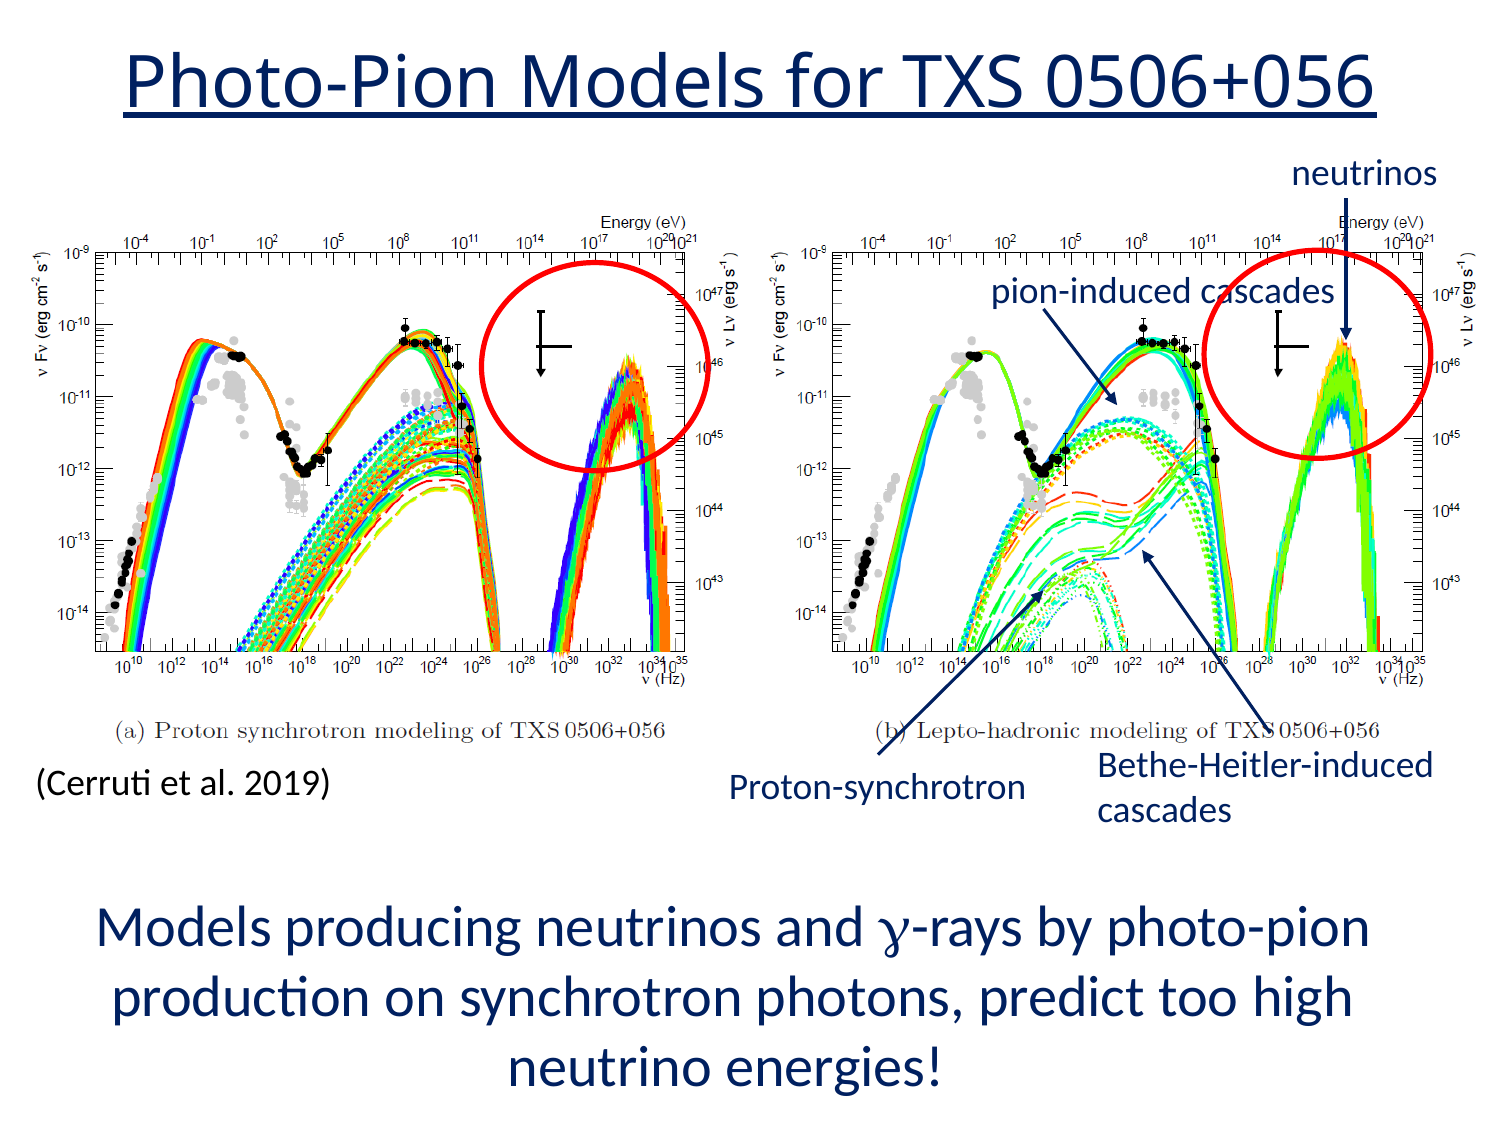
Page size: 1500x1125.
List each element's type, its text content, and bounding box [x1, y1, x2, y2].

text_box Proton-synchrotron [714, 754, 1042, 815]
picture [0, 204, 1500, 751]
text_box Bethe-Heitler-induced cascades [1082, 751, 1458, 838]
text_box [1043, 308, 1118, 406]
text_box (Cerruti et al. 2019) [20, 751, 507, 811]
text_box neutrinos [1276, 140, 1453, 201]
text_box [878, 590, 1044, 755]
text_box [1142, 549, 1271, 734]
text_box Models producing neutrinos and g-rays by photo-pion production on synchrotron photons, predict too high neutrino energies! [60, 880, 1406, 1106]
title Photo-Pion Models for TXS 0506+056 [103, 28, 1397, 139]
